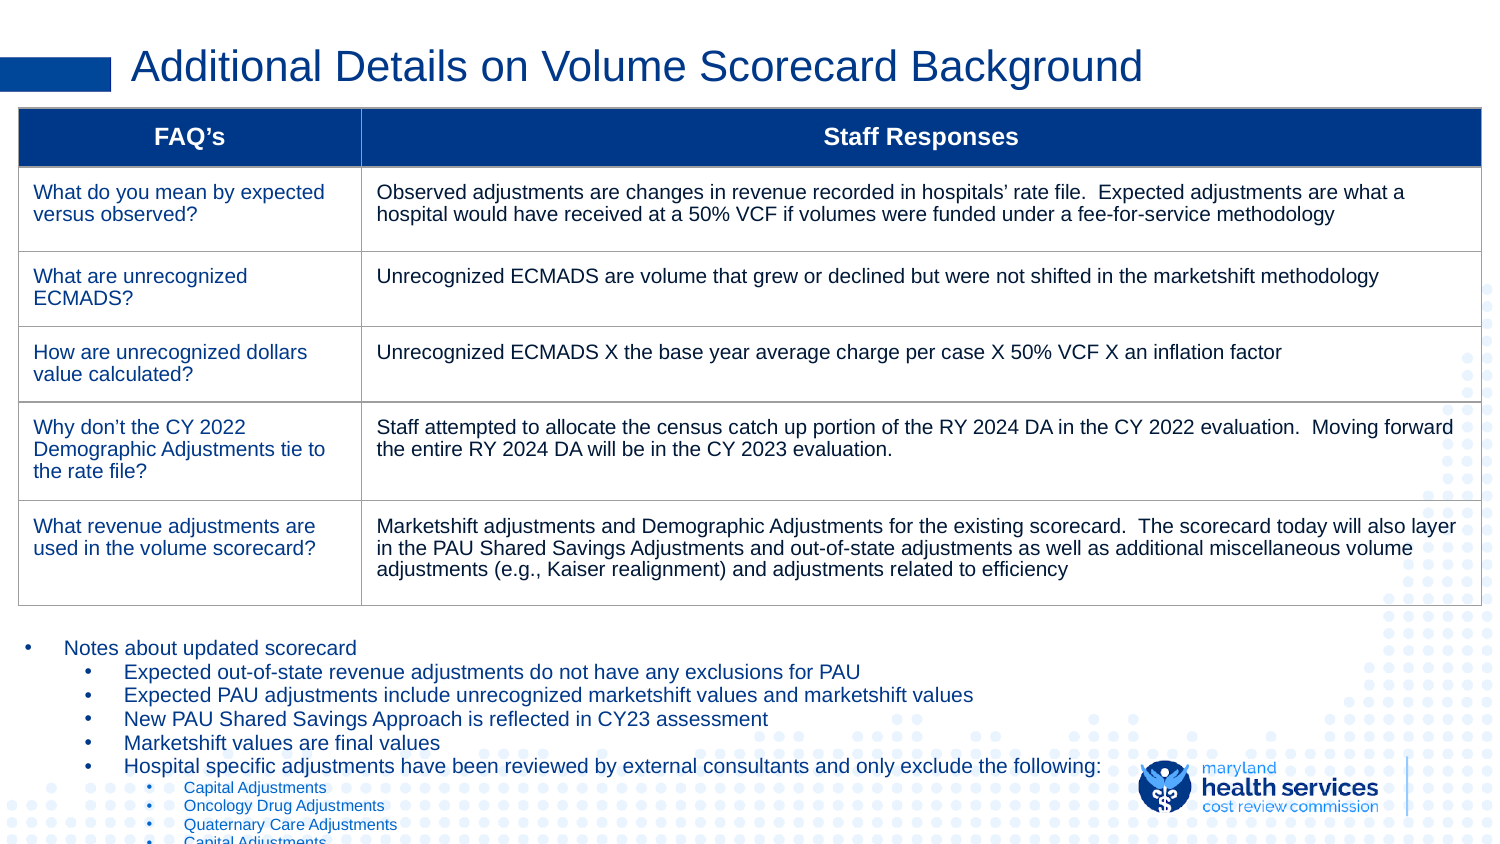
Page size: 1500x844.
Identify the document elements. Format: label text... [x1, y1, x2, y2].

list Notes about updated scorecard Expected out-of-state revenue adjustments do not have any exclusions for PAU Expected PAU adjustments include unrecognized marketshift values and marketshift values New PAU Shared Savings Approach is reflected in CY23 assessment Marketshift values are final values Hospital specific adjustments have been reviewed by external consultants and only exclude the following: Capital Adjustments Oncology Drug Adjustments Quaternary Care Adjustments Capital Adjustments [0, 611, 1500, 844]
table_cell Why don’t the CY 2022 Demographic Adjustments tie to the rate file? [19, 403, 361, 500]
table_header Staff Responses [362, 109, 1481, 166]
table_cell Unrecognized ECMADS X the base year average charge per case X 50% VCF X an inflation factor [362, 327, 1481, 401]
picture [0, 0, 1500, 611]
table_header FAQ’s [19, 109, 361, 166]
table_cell What do you mean by expected versus observed? [19, 168, 361, 251]
table_cell What revenue adjustments are used in the volume scorecard? [19, 501, 361, 605]
table_cell What are unrecognized ECMADS? [19, 252, 361, 326]
table_cell Staff attempted to allocate the census catch up portion of the RY 2024 DA in the CY 2022 evaluation. Moving forward the entire RY 2024 DA will be in the CY 2023 evaluation. [362, 403, 1481, 500]
table_cell Marketshift adjustments and Demographic Adjustments for the existing scorecard. The scorecard today will also layer in the PAU Shared Savings Adjustments and out-of-state adjustments as well as additional miscellaneous volume adjustments (e.g., Kaiser realignment) and adjustments related to efficiency [362, 501, 1481, 605]
table_cell How are unrecognized dollars value calculated? [19, 327, 361, 401]
table_cell Observed adjustments are changes in revenue recorded in hospitals’ rate file. Expected adjustments are what a hospital would have received at a 50% VCF if volumes were funded under a fee-for-service methodology [362, 168, 1481, 251]
table_cell Unrecognized ECMADS are volume that grew or declined but were not shifted in the marketshift methodology [362, 252, 1481, 326]
title Additional Details on Volume Scorecard Background [119, 32, 1414, 107]
